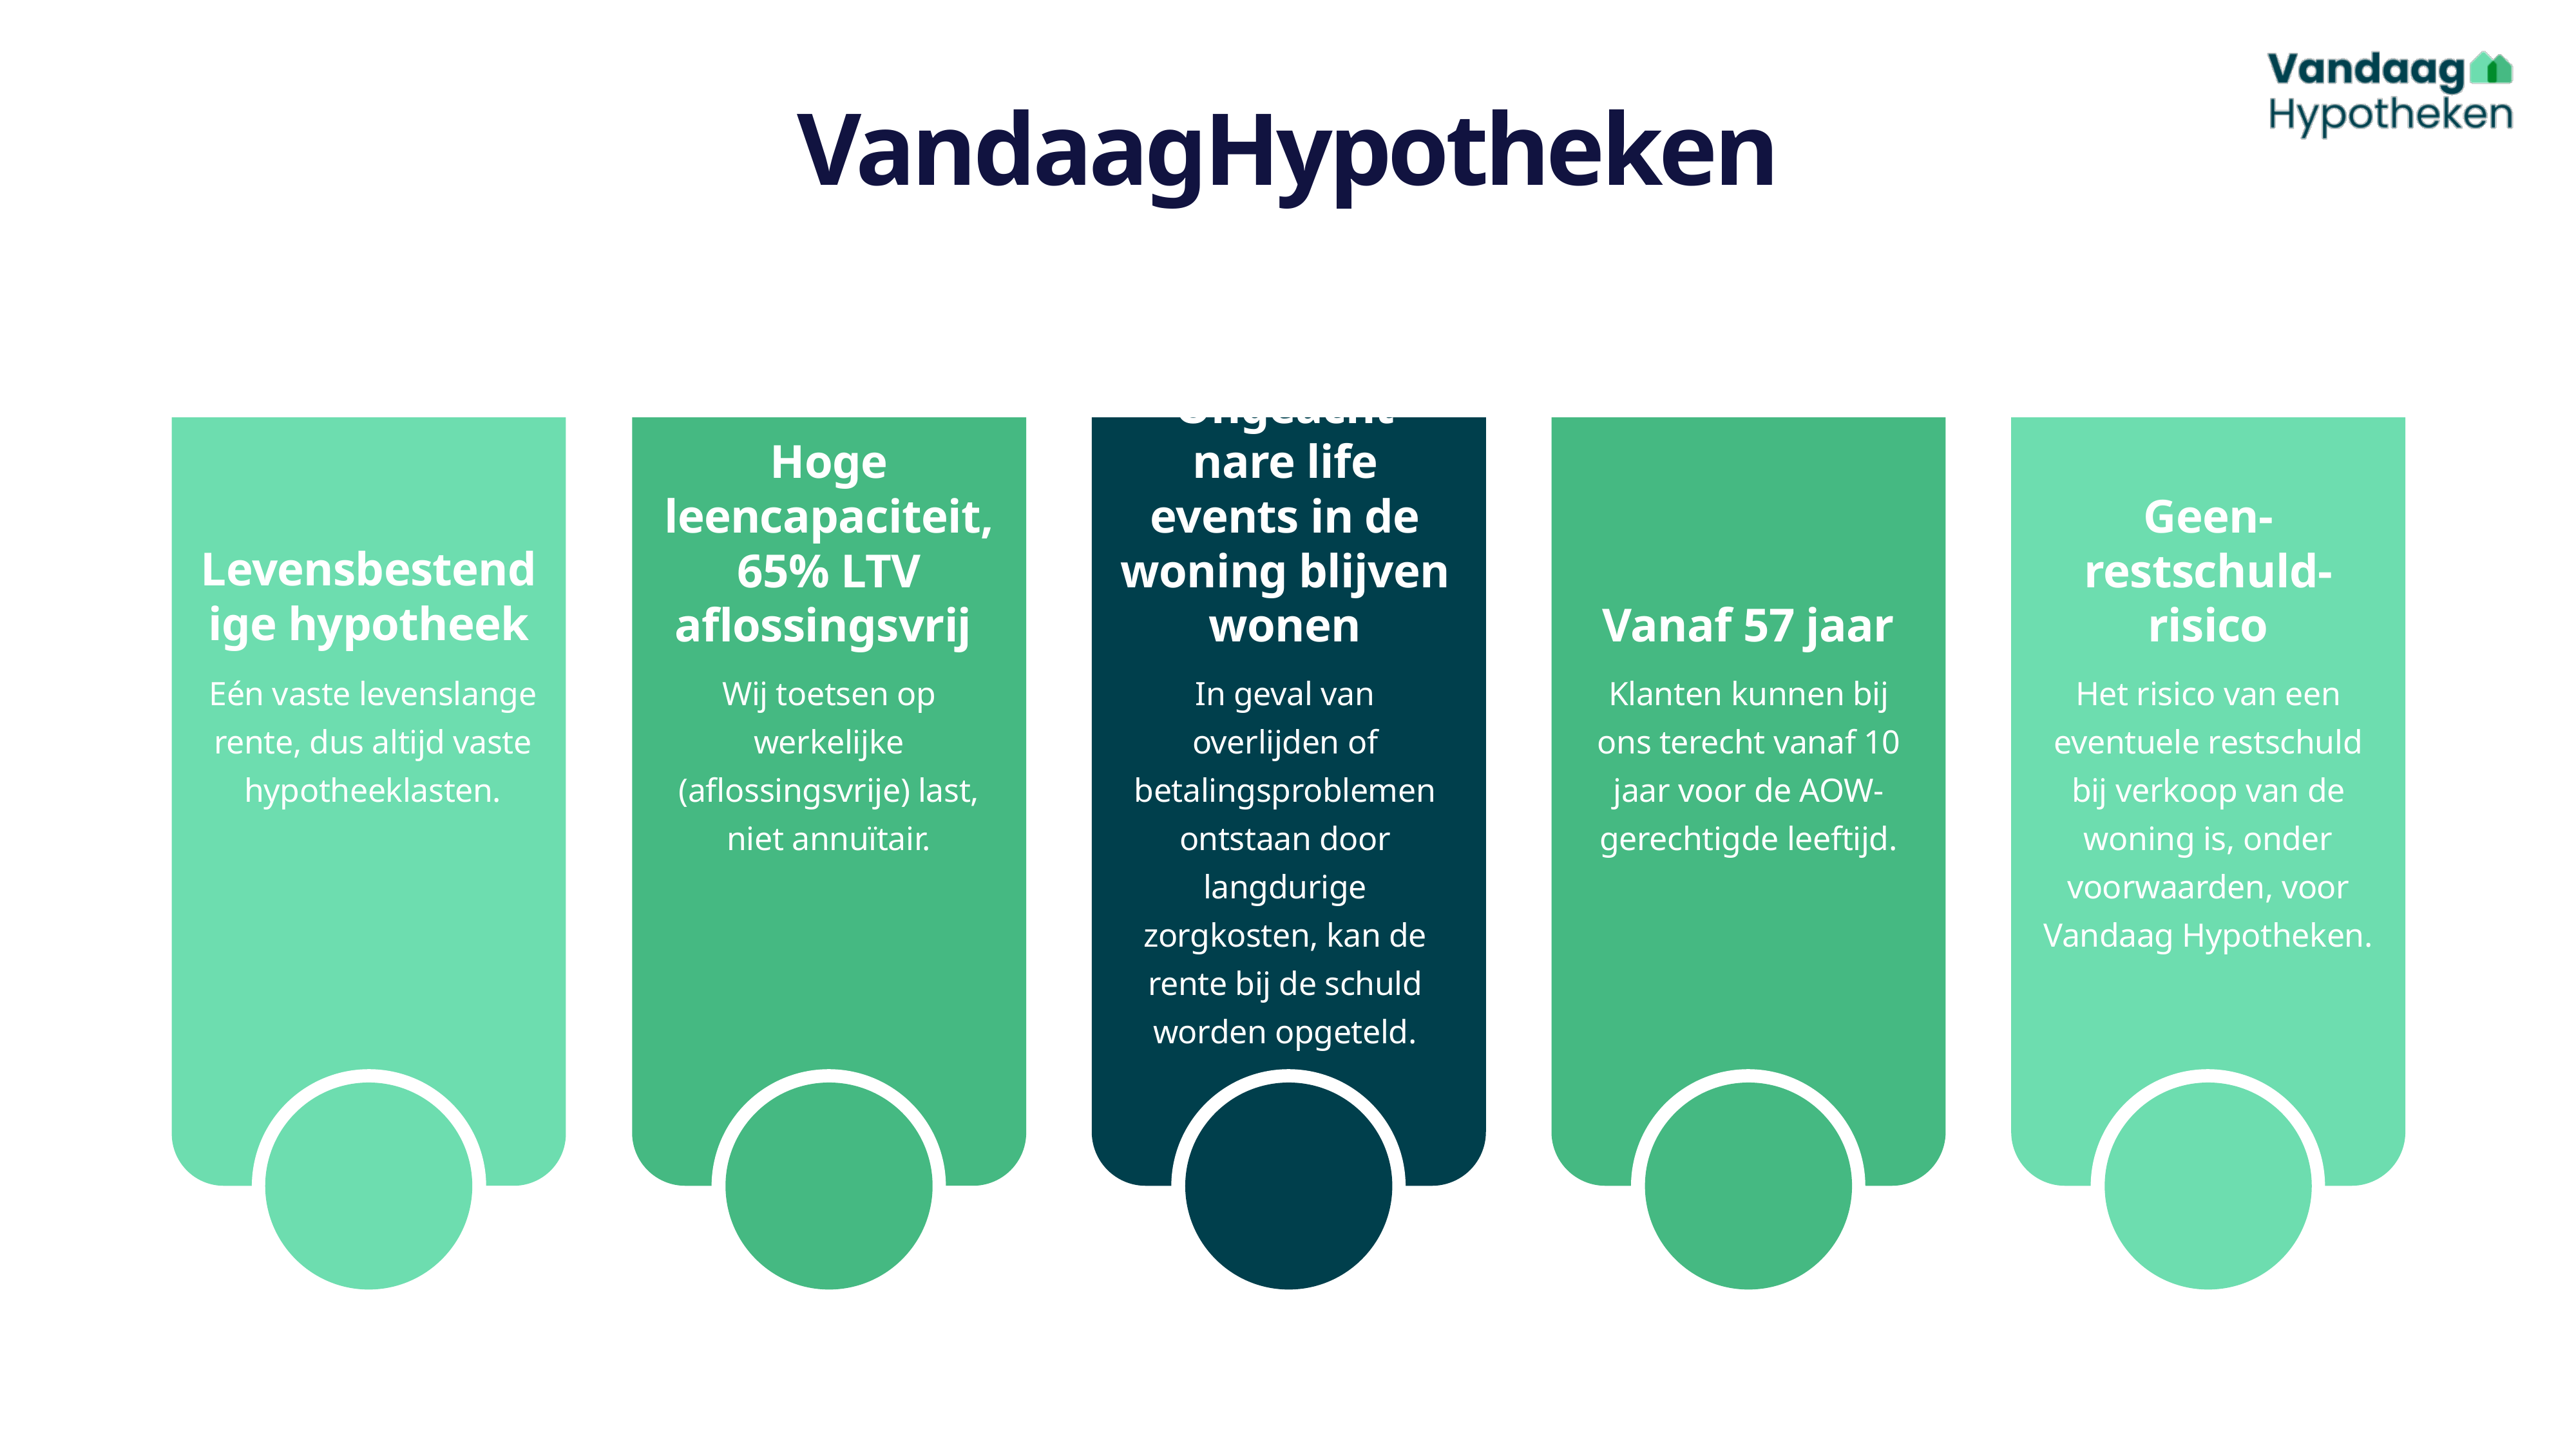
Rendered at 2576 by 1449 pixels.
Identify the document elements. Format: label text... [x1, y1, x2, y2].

text_box In geval van overlijden of betalingsproblemen ontstaan door langdurige zorgkosten, kan de rente bij de schuld worden opgeteld. [1110, 659, 1460, 1055]
text_box [171, 417, 566, 1186]
text_box [265, 1082, 473, 1290]
text_box [1645, 1082, 1853, 1290]
text_box [251, 1069, 486, 1303]
text_box Eén vaste levenslange rente, dus altijd vaste hypotheeklasten. [198, 659, 548, 813]
text_box Wij toetsen op werkelijke (aflossingsvrije) last, niet annuïtair. [654, 659, 1004, 862]
text_box Geen-restschuld-risico [2033, 482, 2383, 656]
text_box Klanten kunnen bij ons terecht vanaf 10 jaar voor de AOW-gerechtigde leeftijd. [1574, 659, 1923, 862]
text_box Ongeacht nare life events in de woning blijven wonen [1110, 373, 1460, 656]
text_box [1171, 1069, 1406, 1303]
text_box [2090, 1069, 2325, 1303]
text_box VandaagHypotheken [160, 80, 2416, 210]
text_box Levensbestendige hypotheek [185, 535, 553, 654]
text_box [1551, 417, 1946, 1186]
text_box Het risico van een eventuele restschuld bij verkoop van de woning is, onder voorwaarden, voor Vandaag Hypotheken. [2033, 659, 2383, 958]
text_box [632, 417, 1027, 1186]
text_box [725, 1082, 933, 1290]
text_box [2011, 417, 2406, 1186]
text_box [2104, 1082, 2312, 1290]
text_box [1630, 1069, 1865, 1303]
picture [2244, 31, 2533, 146]
text_box Hoge leencapaciteit, 65% LTV aflossingsvrij [654, 428, 1004, 656]
text_box [1185, 1082, 1393, 1290]
text_box [1091, 417, 1486, 1186]
text_box [711, 1069, 946, 1303]
text_box Vanaf 57 jaar [1574, 591, 1923, 656]
